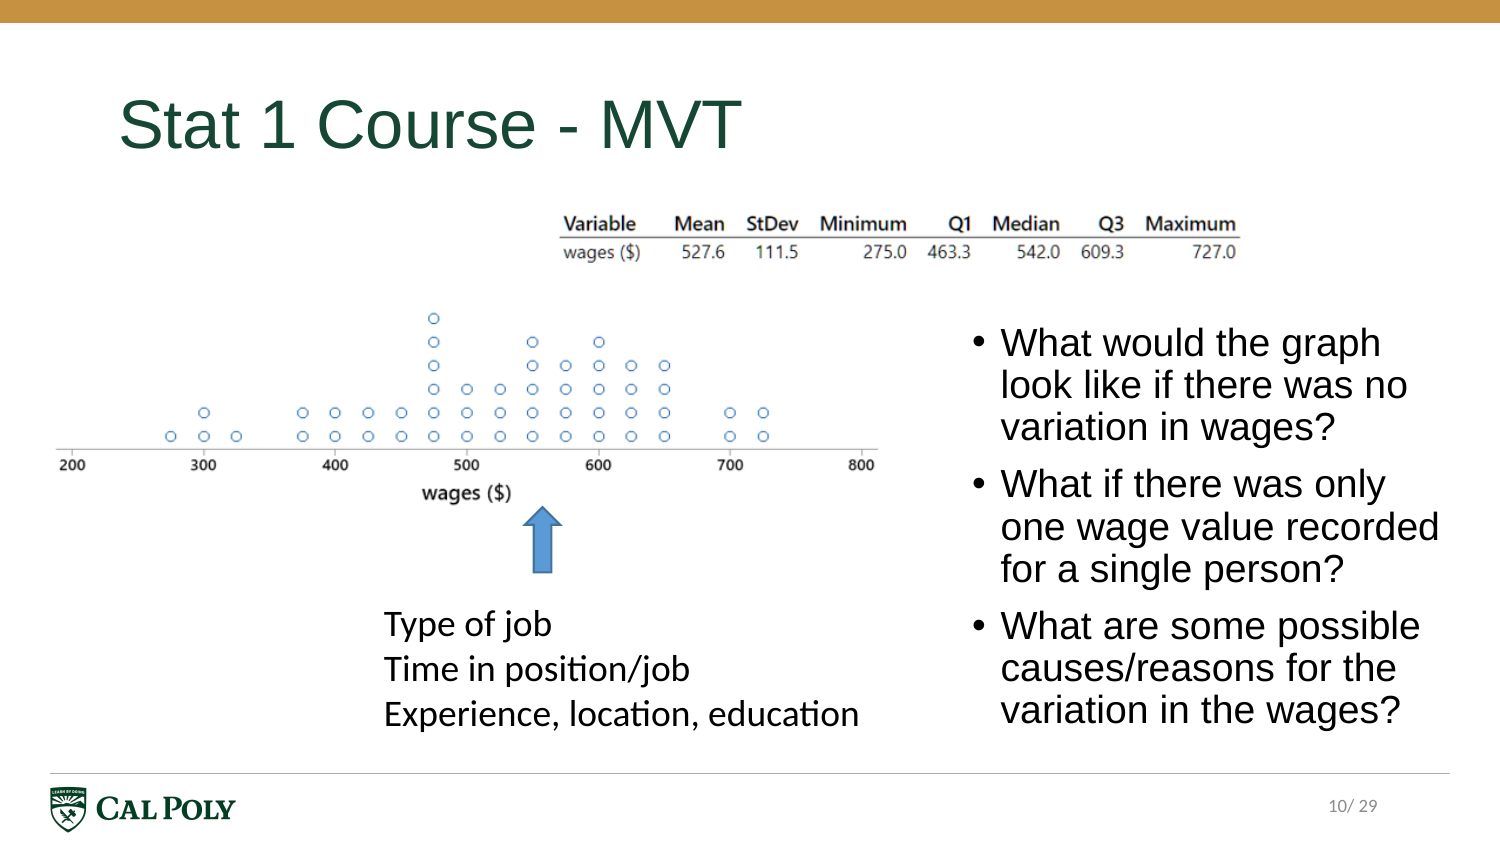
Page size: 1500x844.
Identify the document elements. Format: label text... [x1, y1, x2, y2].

list What would the graph look like if there was no variation in wages? What if there was only one wage value recorded for a single person? What are some possible causes/reasons for the variation in the wages? [957, 315, 1459, 759]
slide_number 10/ 29 [1059, 782, 1397, 827]
title Stat 1 Course - MVT [103, 44, 1397, 208]
picture [13, 183, 1251, 523]
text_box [369, 507, 902, 744]
